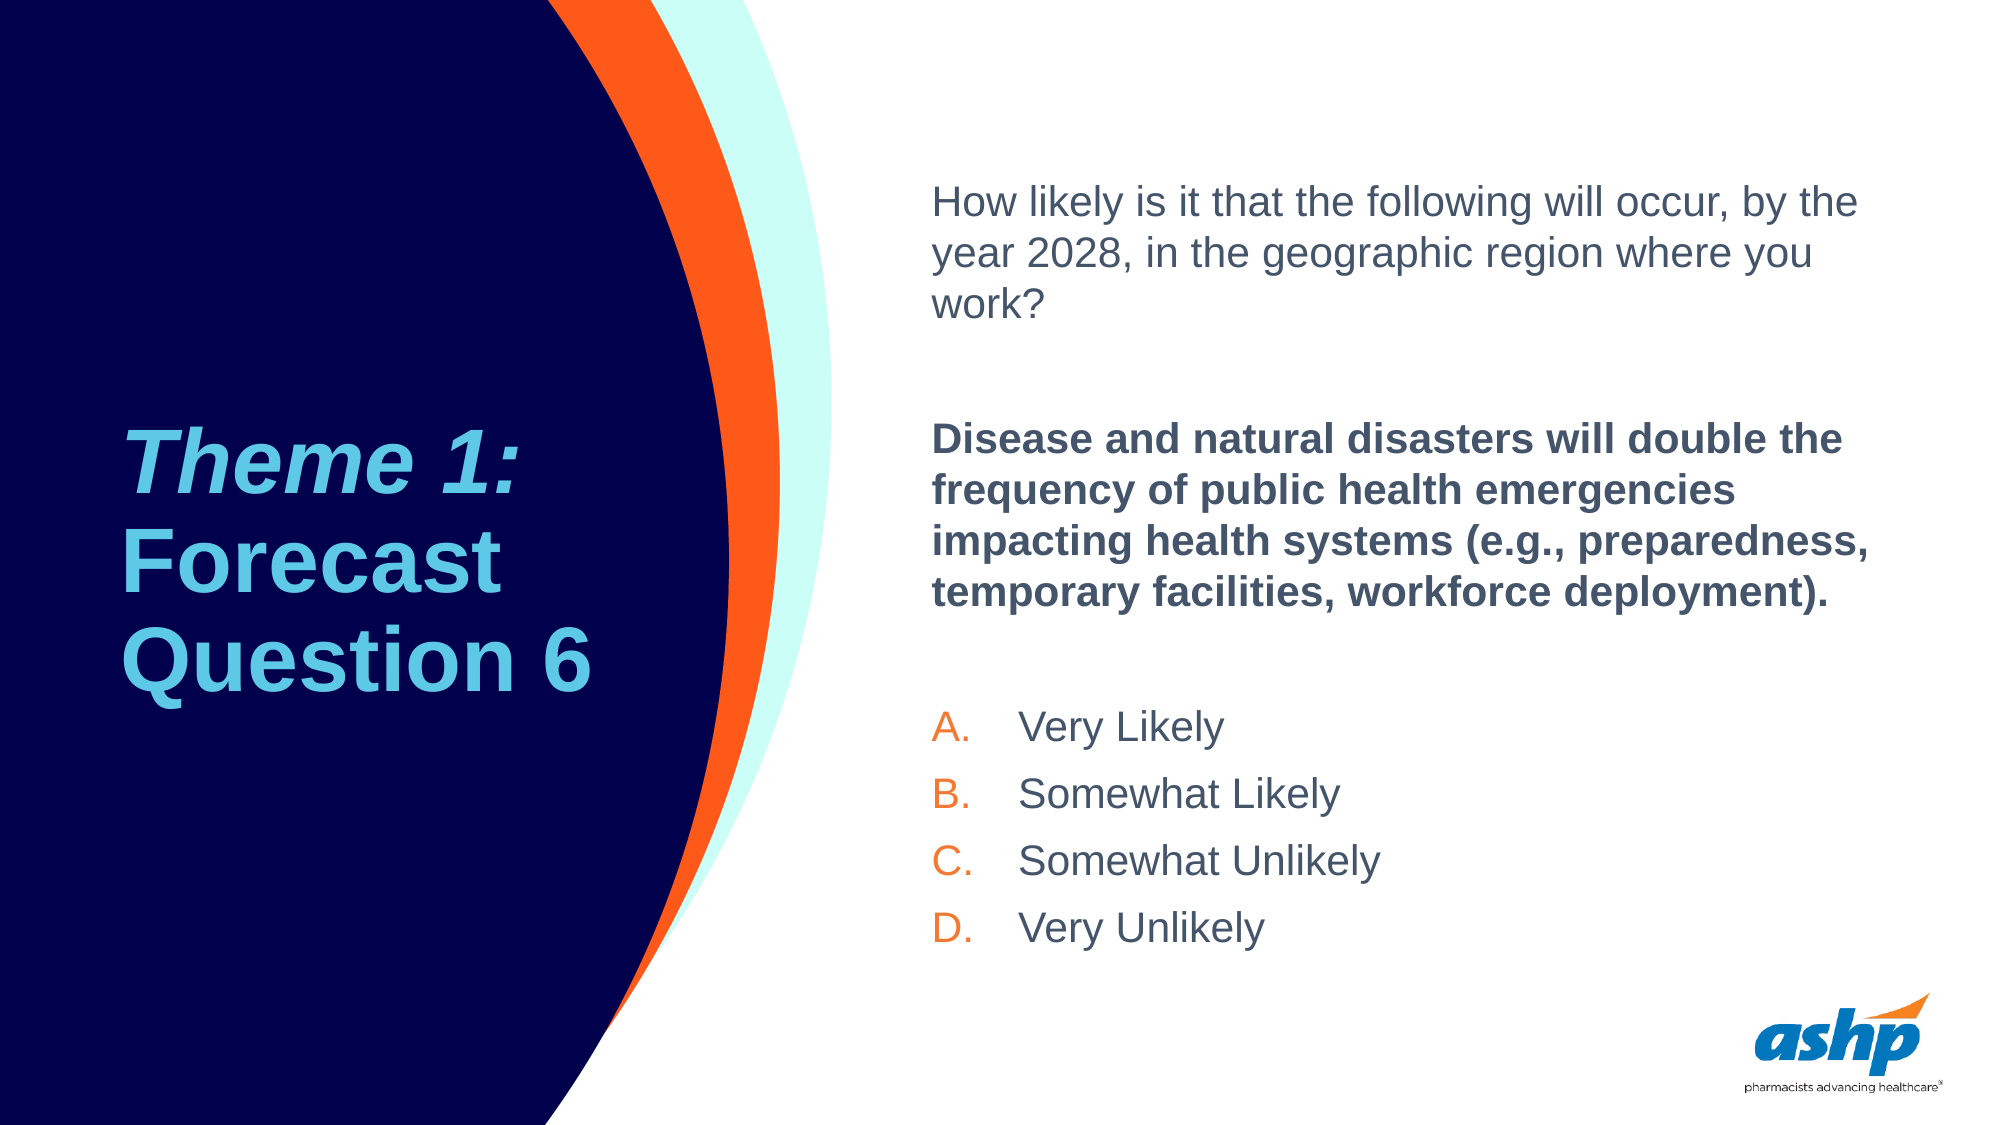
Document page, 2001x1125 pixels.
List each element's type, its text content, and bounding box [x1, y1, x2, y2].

picture [0, 0, 2001, 1125]
title Theme 1: Forecast Question 6 [105, 166, 631, 959]
list How likely is it that the following will occur, by the year 2028, in the geographic region where you work? Disease and natural disasters will double the frequency of public health emergencies impacting health systems (e.g., preparedness, temporary facilities, workforce deployment). Very Likely Somewhat Likely Somewhat Unlikely Very Unlikely [916, 166, 1900, 959]
